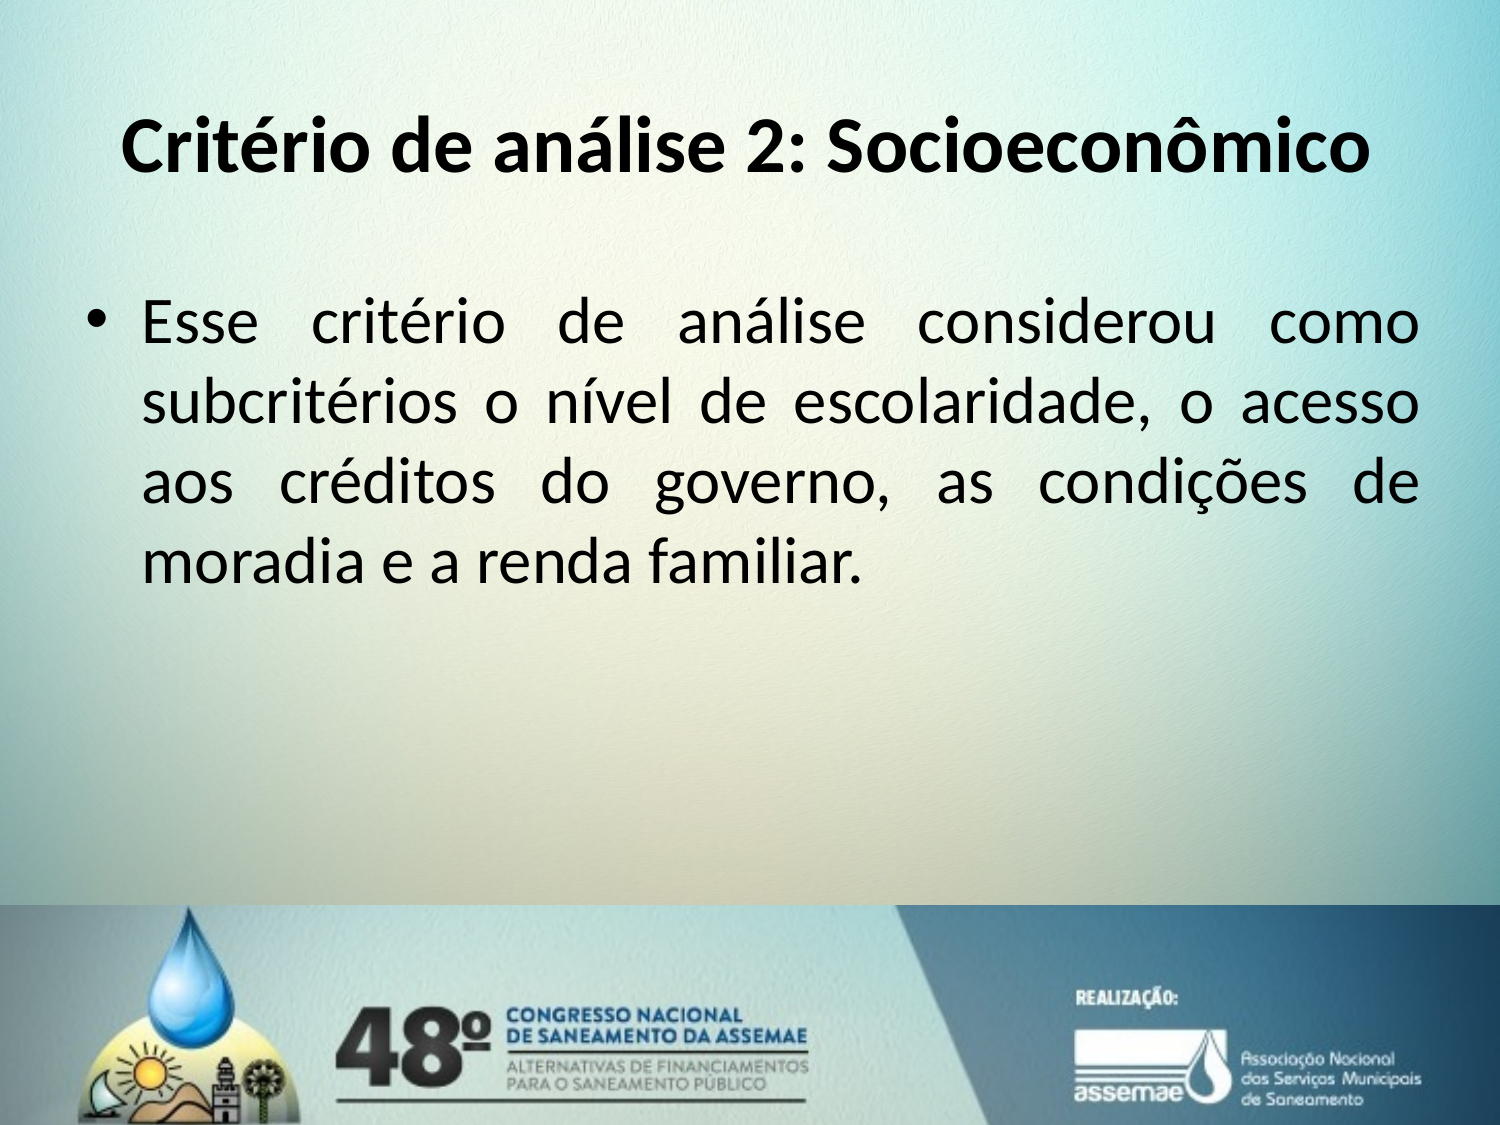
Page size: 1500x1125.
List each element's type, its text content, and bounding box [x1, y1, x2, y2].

list Esse critério de análise considerou como subcritérios o nível de escolaridade, o acesso aos créditos do governo, as condições de moradia e a renda familiar. [70, 269, 1437, 858]
picture [0, 0, 1500, 1125]
title Critério de análise 2: Socioeconômico [82, 46, 1432, 235]
